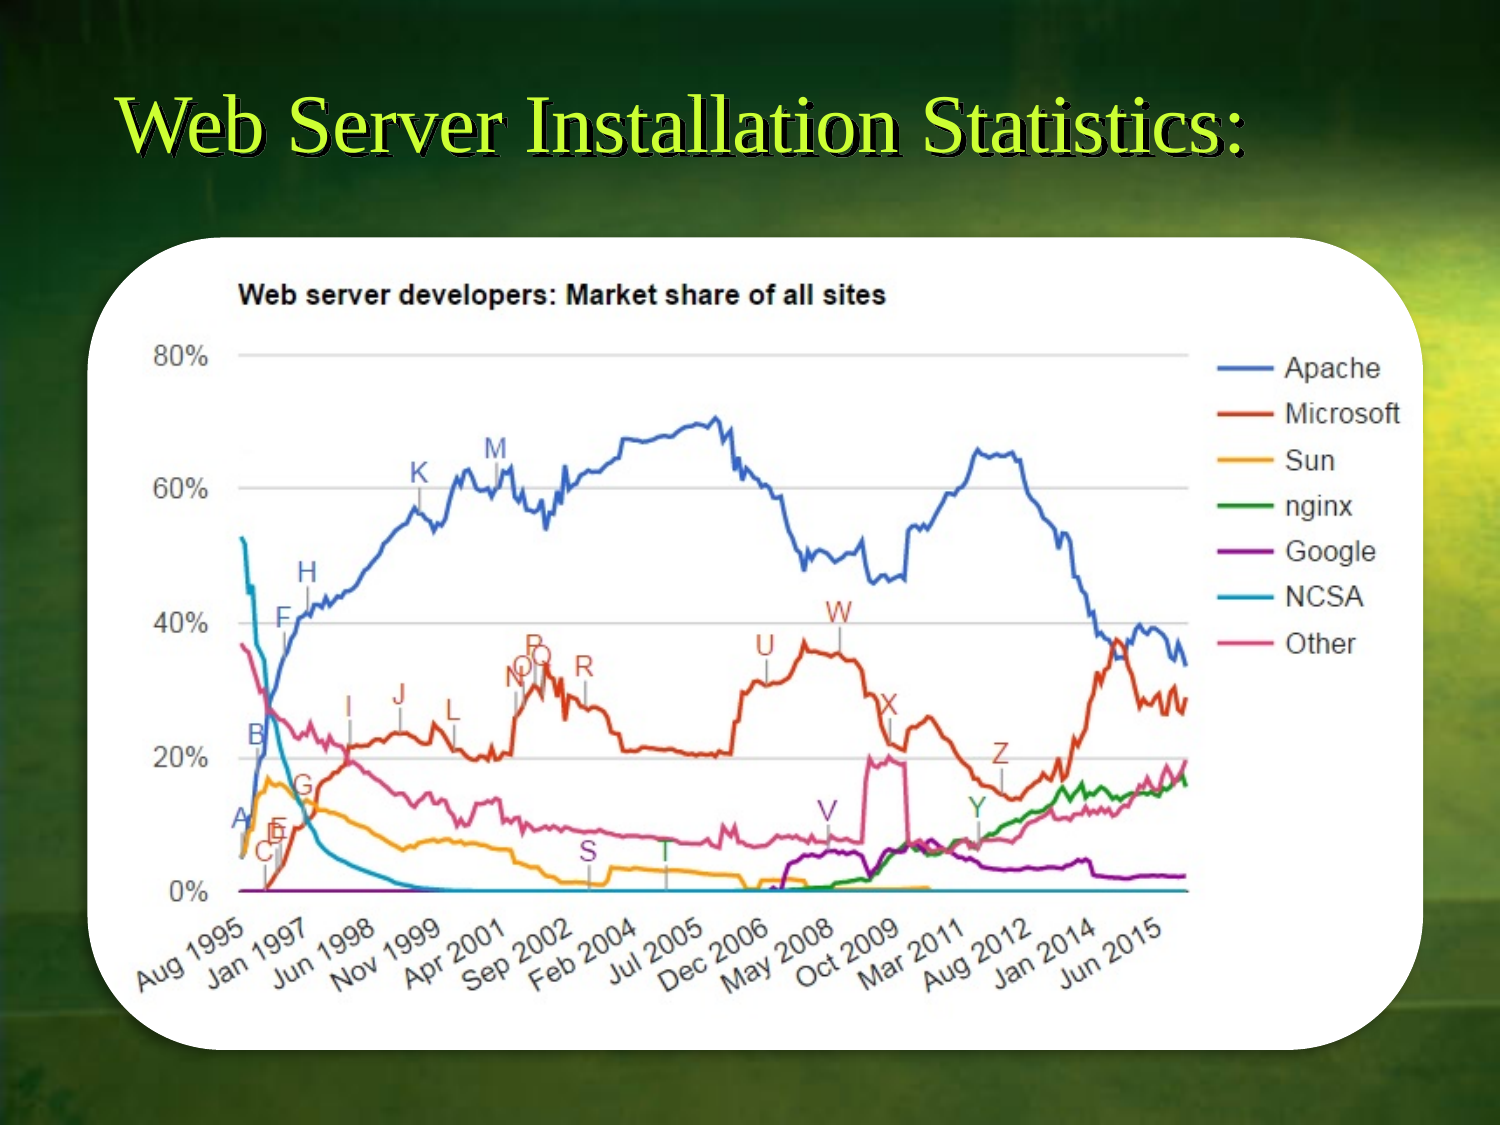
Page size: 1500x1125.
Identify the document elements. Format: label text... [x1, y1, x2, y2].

picture [0, 0, 1500, 1125]
title Web Server Installation Statistics : [99, 24, 1413, 213]
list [87, 237, 1424, 1051]
